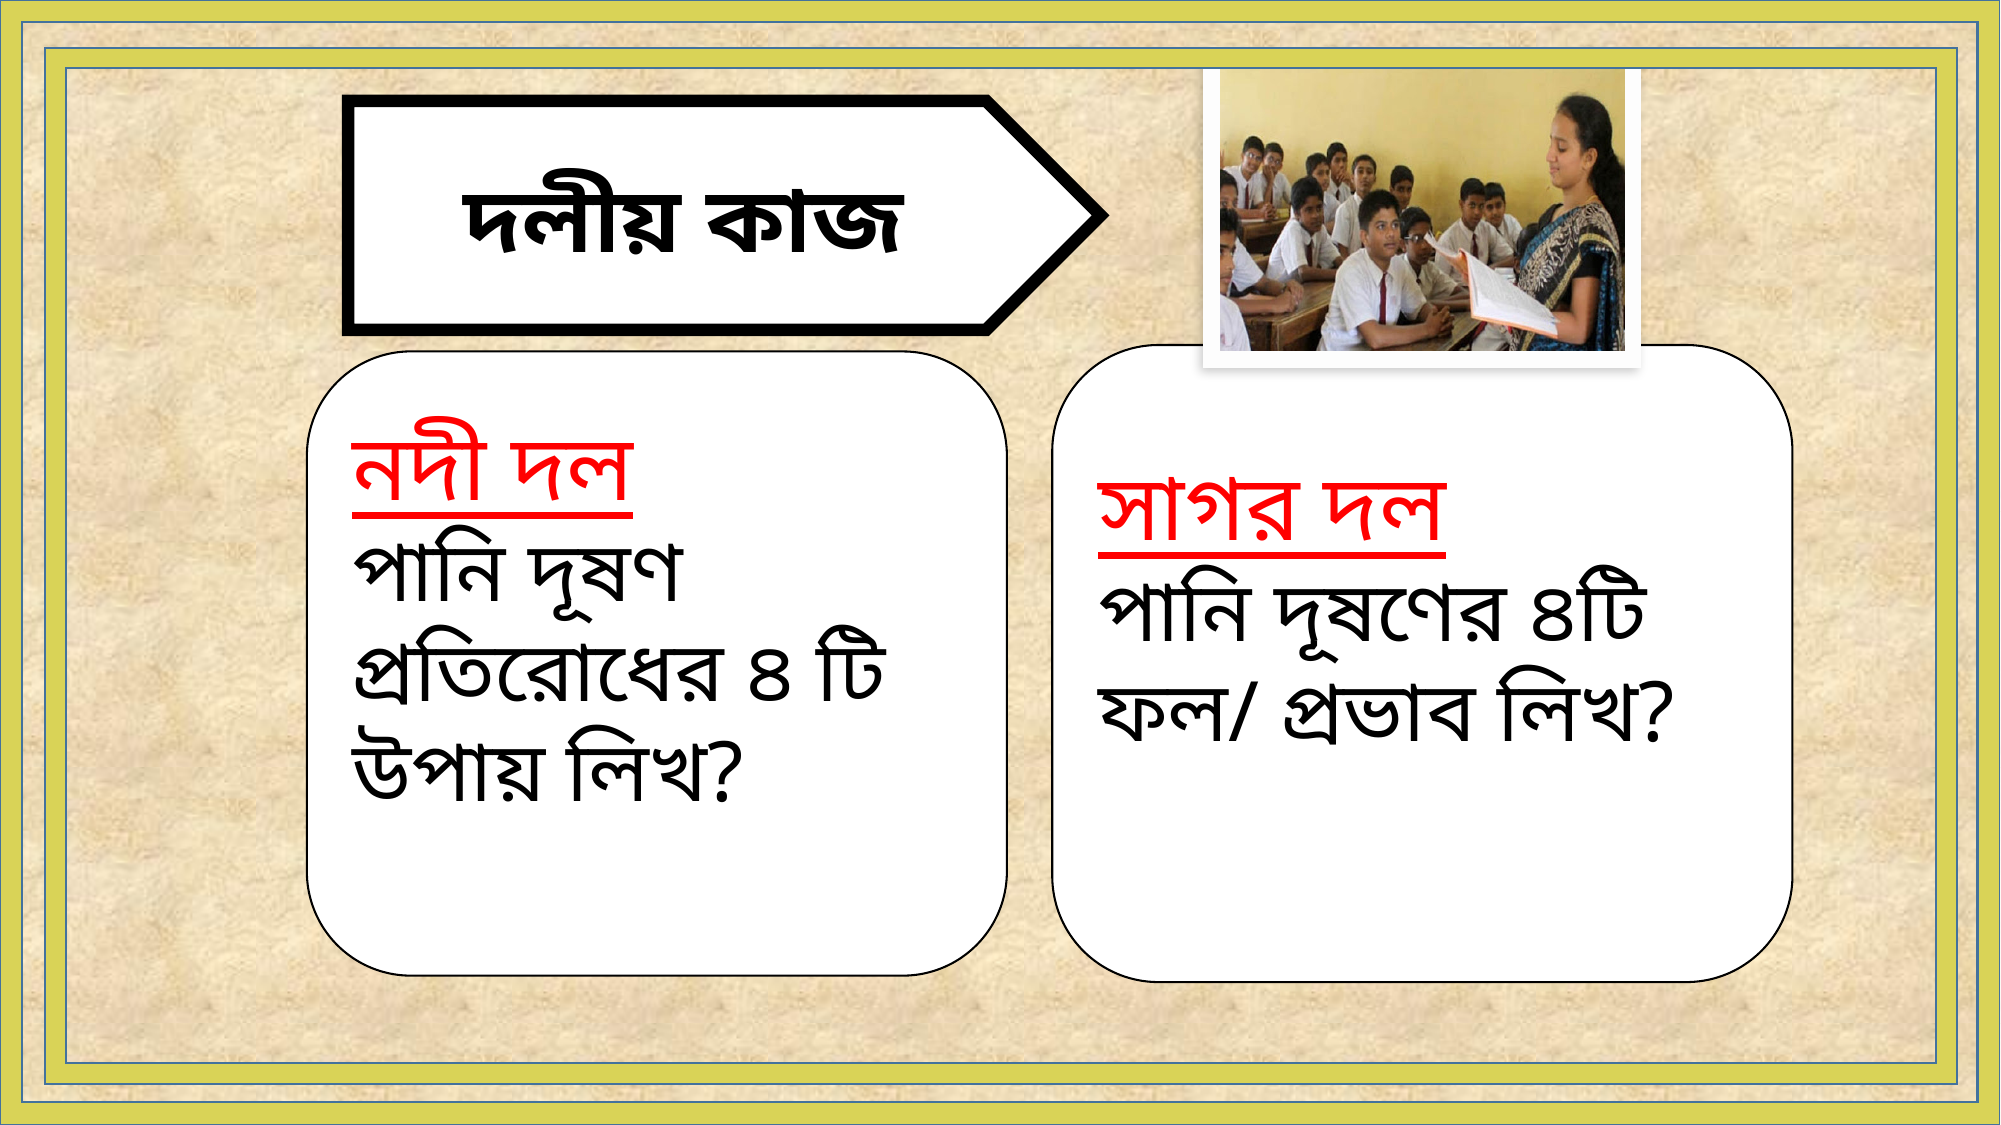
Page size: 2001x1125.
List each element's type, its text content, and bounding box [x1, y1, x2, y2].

text_box [0, 0, 2000, 1125]
text_box সাগর দল পানি দূষণের ৪টি ফল/ প্রভাব লিখ? [1051, 343, 1794, 984]
text_box দলীয় কাজ [347, 99, 1103, 331]
text_box নদী দল পানি দূষণ প্রতিরোধের ৪ টি উপায় লিখ? [305, 350, 1008, 977]
text_box [44, 47, 1958, 1085]
picture [23, 23, 1976, 1101]
